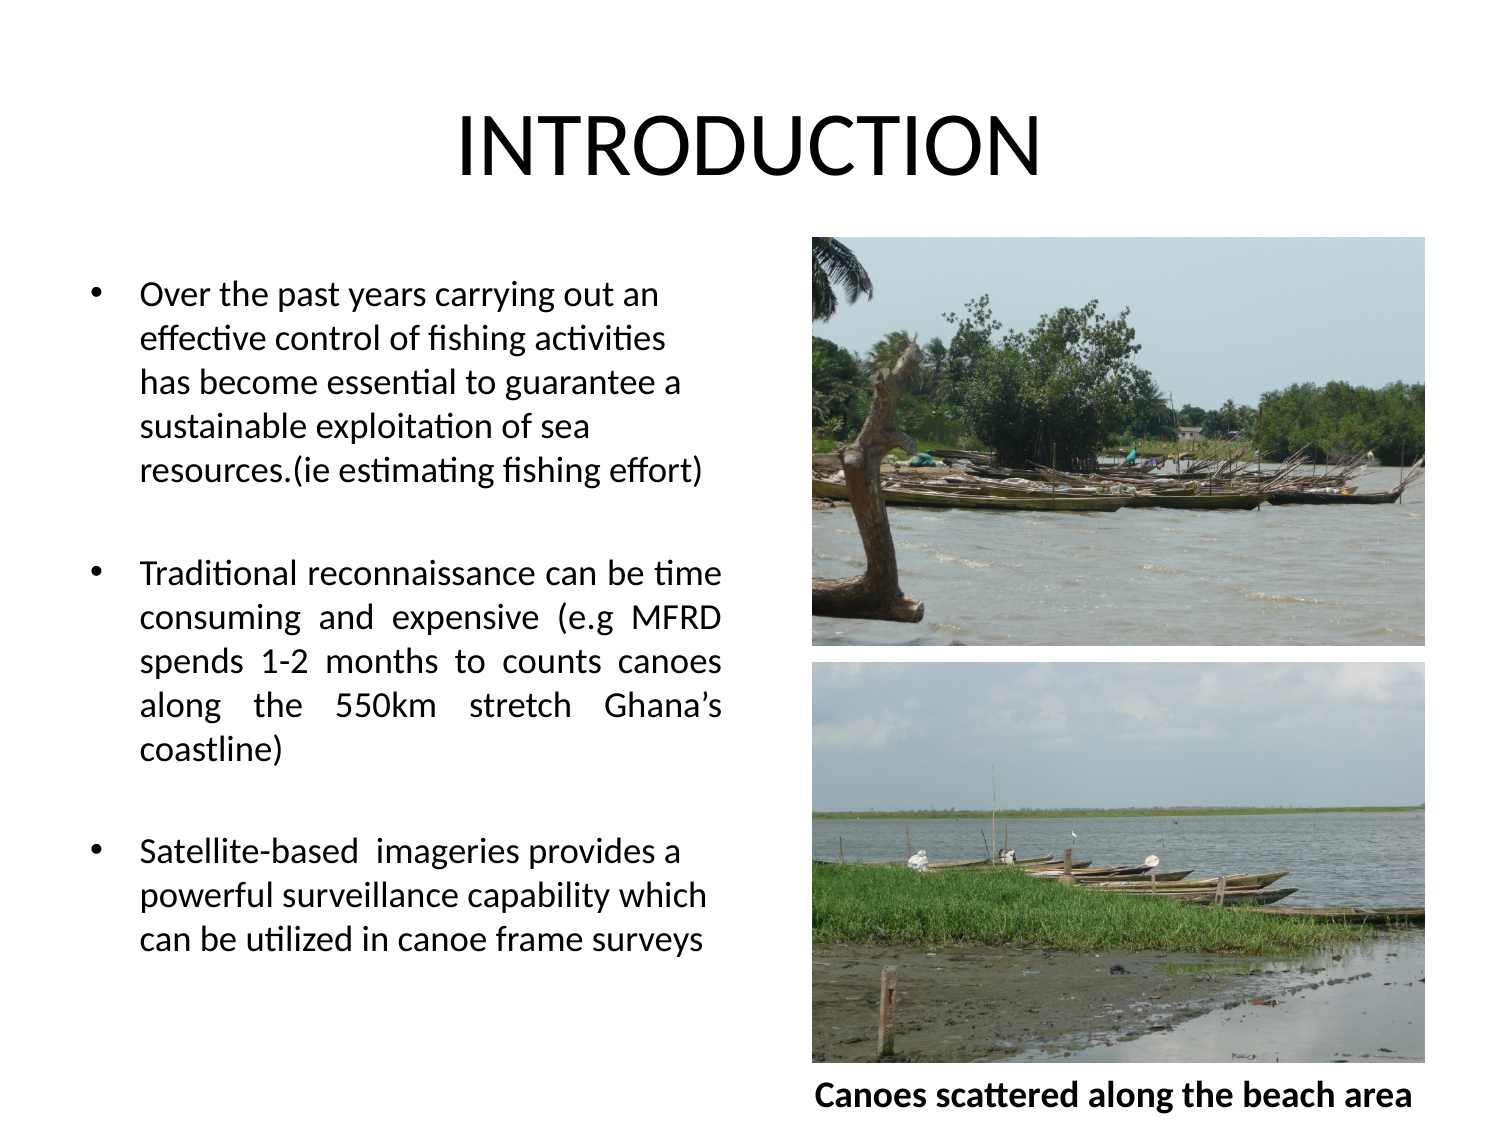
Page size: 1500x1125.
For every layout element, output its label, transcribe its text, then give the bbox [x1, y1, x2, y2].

picture [812, 662, 1426, 1063]
text_box Canoes scattered along the beach area [800, 1062, 1500, 1123]
list Over the past years carrying out an effective control of fishing activities has become essential to guarantee a sustainable exploitation of sea resources.(ie estimating fishing effort) Traditional reconnaissance can be time consuming and expensive (e.g MFRD spends 1-2 months to counts canoes along the 550km stretch Ghana’s coastline) Satellite-based imageries provides a powerful surveillance capability which can be utilized in canoe frame surveys [75, 262, 738, 1005]
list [812, 237, 1426, 646]
title INTRODUCTION [75, 45, 1425, 233]
